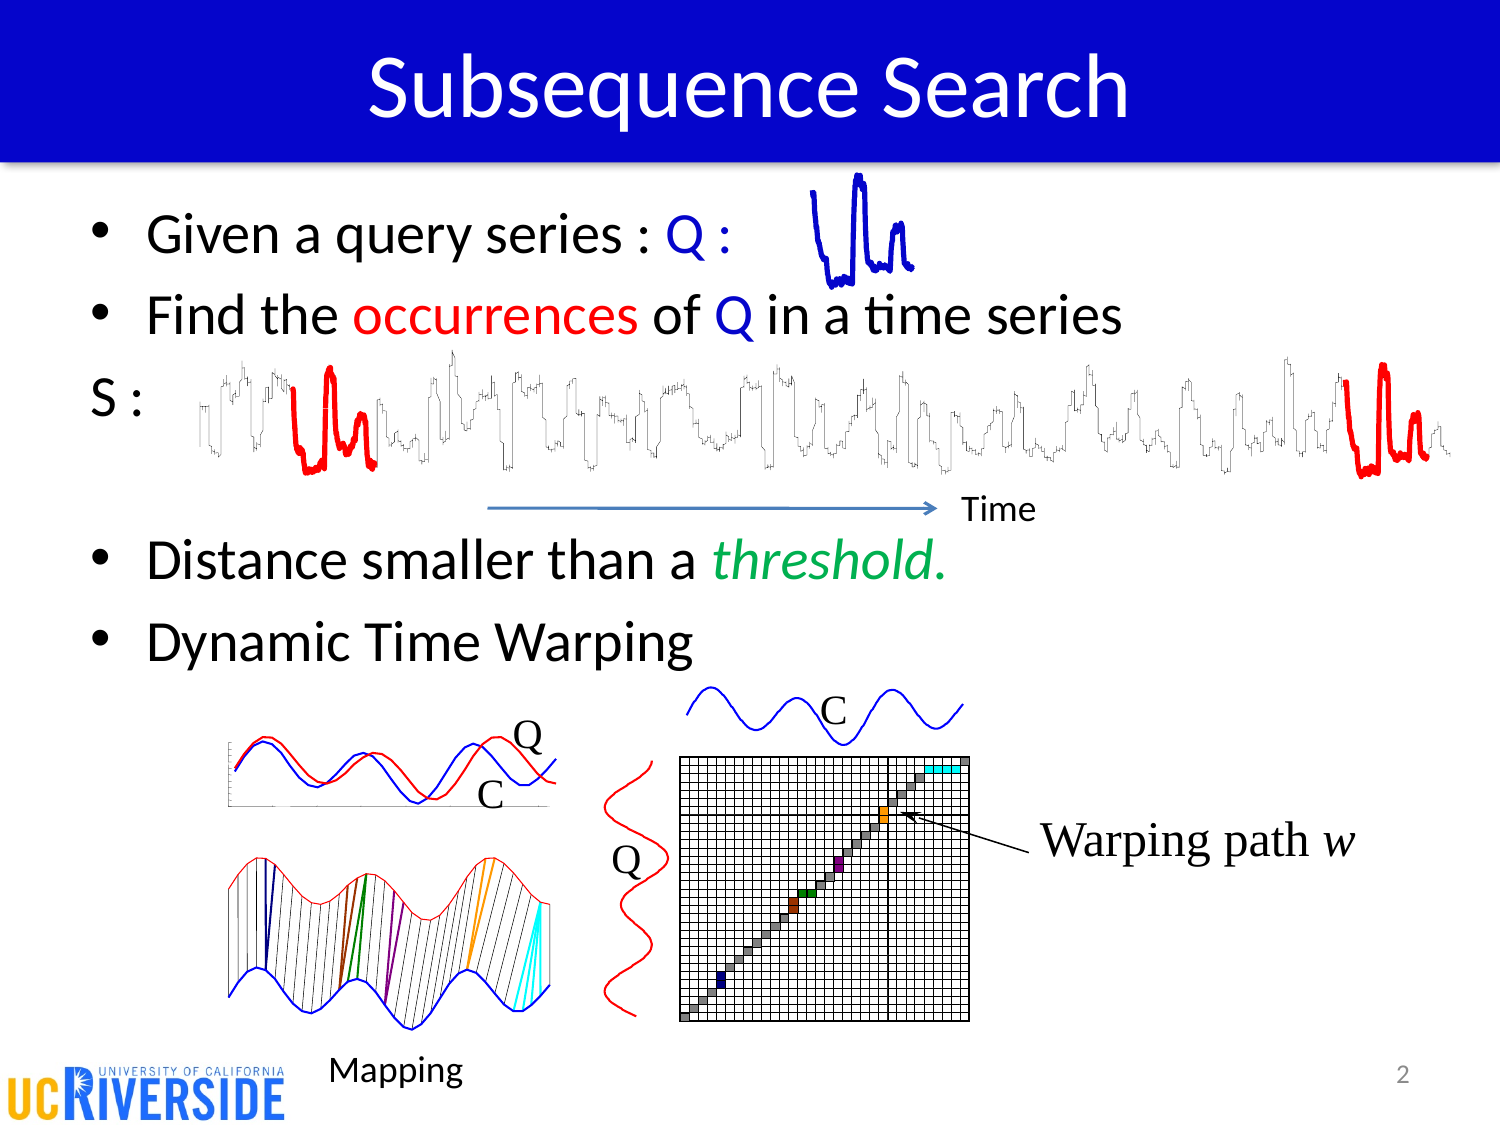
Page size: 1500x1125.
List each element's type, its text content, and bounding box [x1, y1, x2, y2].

list Given a query series : Q : Find the occurrences of Q in a time series S : Distance smaller than a threshold. Dynamic Time Warping [75, 187, 1425, 1050]
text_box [812, 174, 913, 288]
title Subsequence Search [0, 0, 1500, 163]
slide_number 2 [1403, 1042, 1425, 1103]
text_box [199, 349, 1451, 478]
picture [0, 1062, 293, 1125]
text_box Time [946, 486, 1052, 537]
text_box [224, 674, 1400, 1099]
